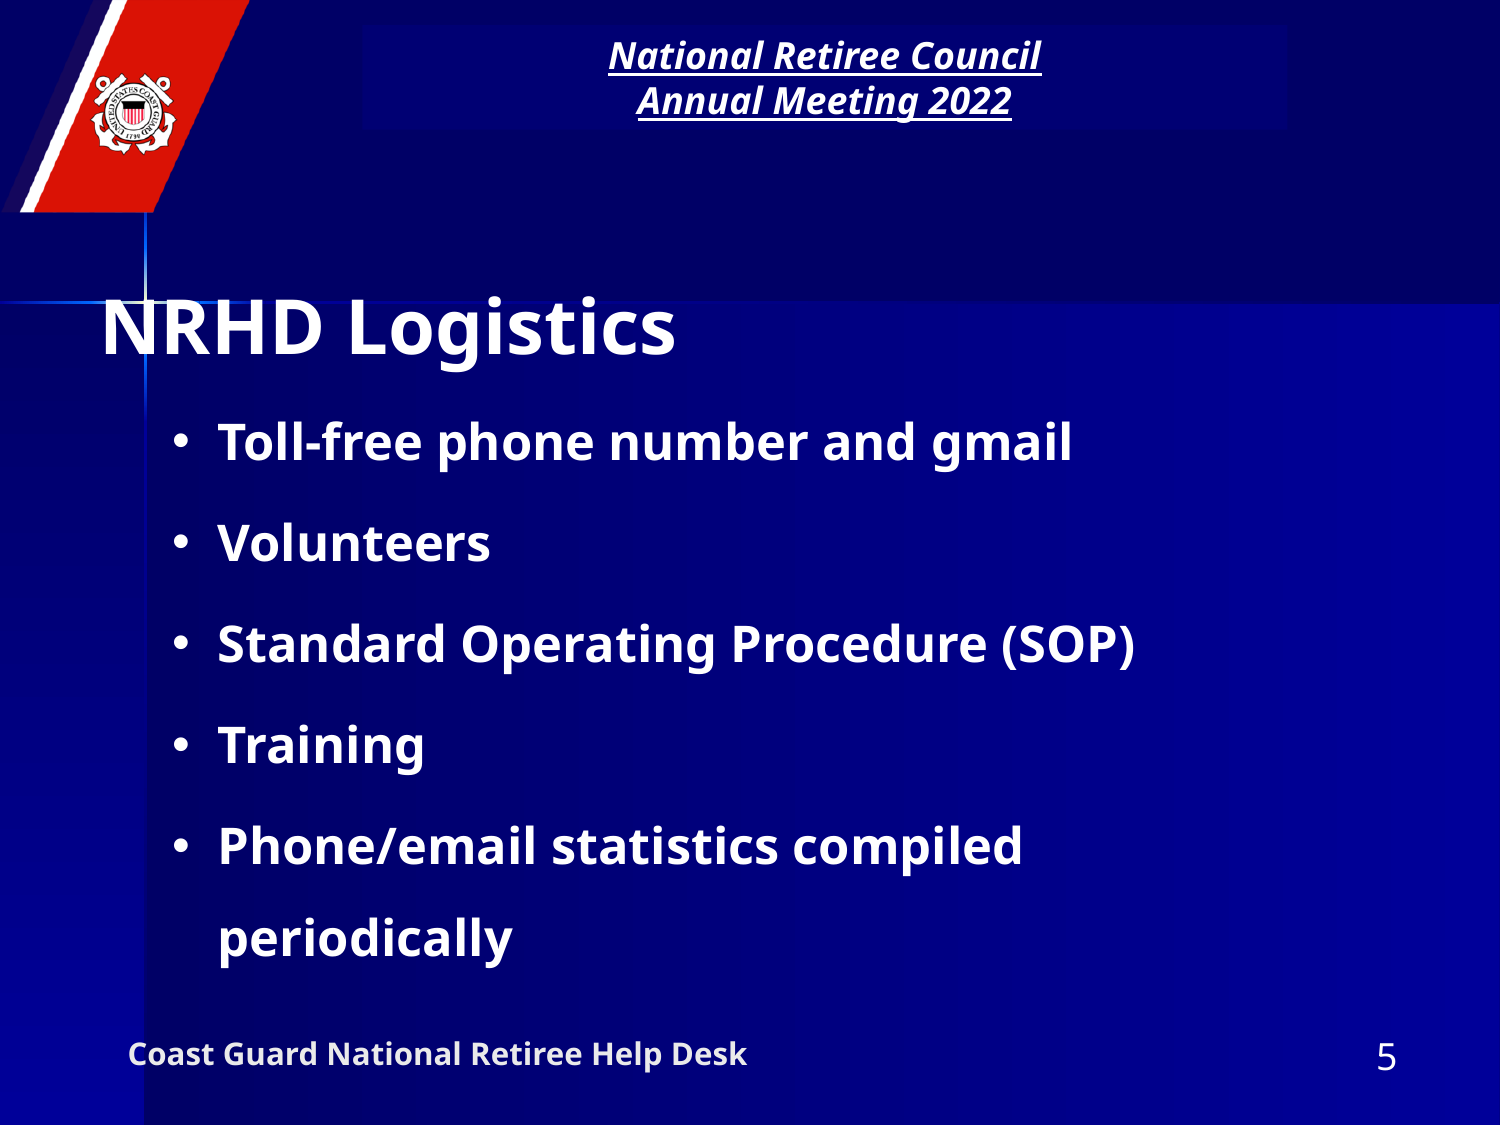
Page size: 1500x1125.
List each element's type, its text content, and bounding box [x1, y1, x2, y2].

list NRHD Logistics Toll-free phone number and gmail Volunteers Standard Operating Procedure (SOP) Training Phone/email statistics compiled periodically [84, 224, 1347, 975]
text_box National Retiree Council Annual Meeting 2022 [362, 24, 1288, 130]
title Coast Guard National Retiree Help Desk [112, 1025, 1100, 1082]
picture [0, 0, 250, 213]
slide_number 5 [1100, 1025, 1413, 1100]
